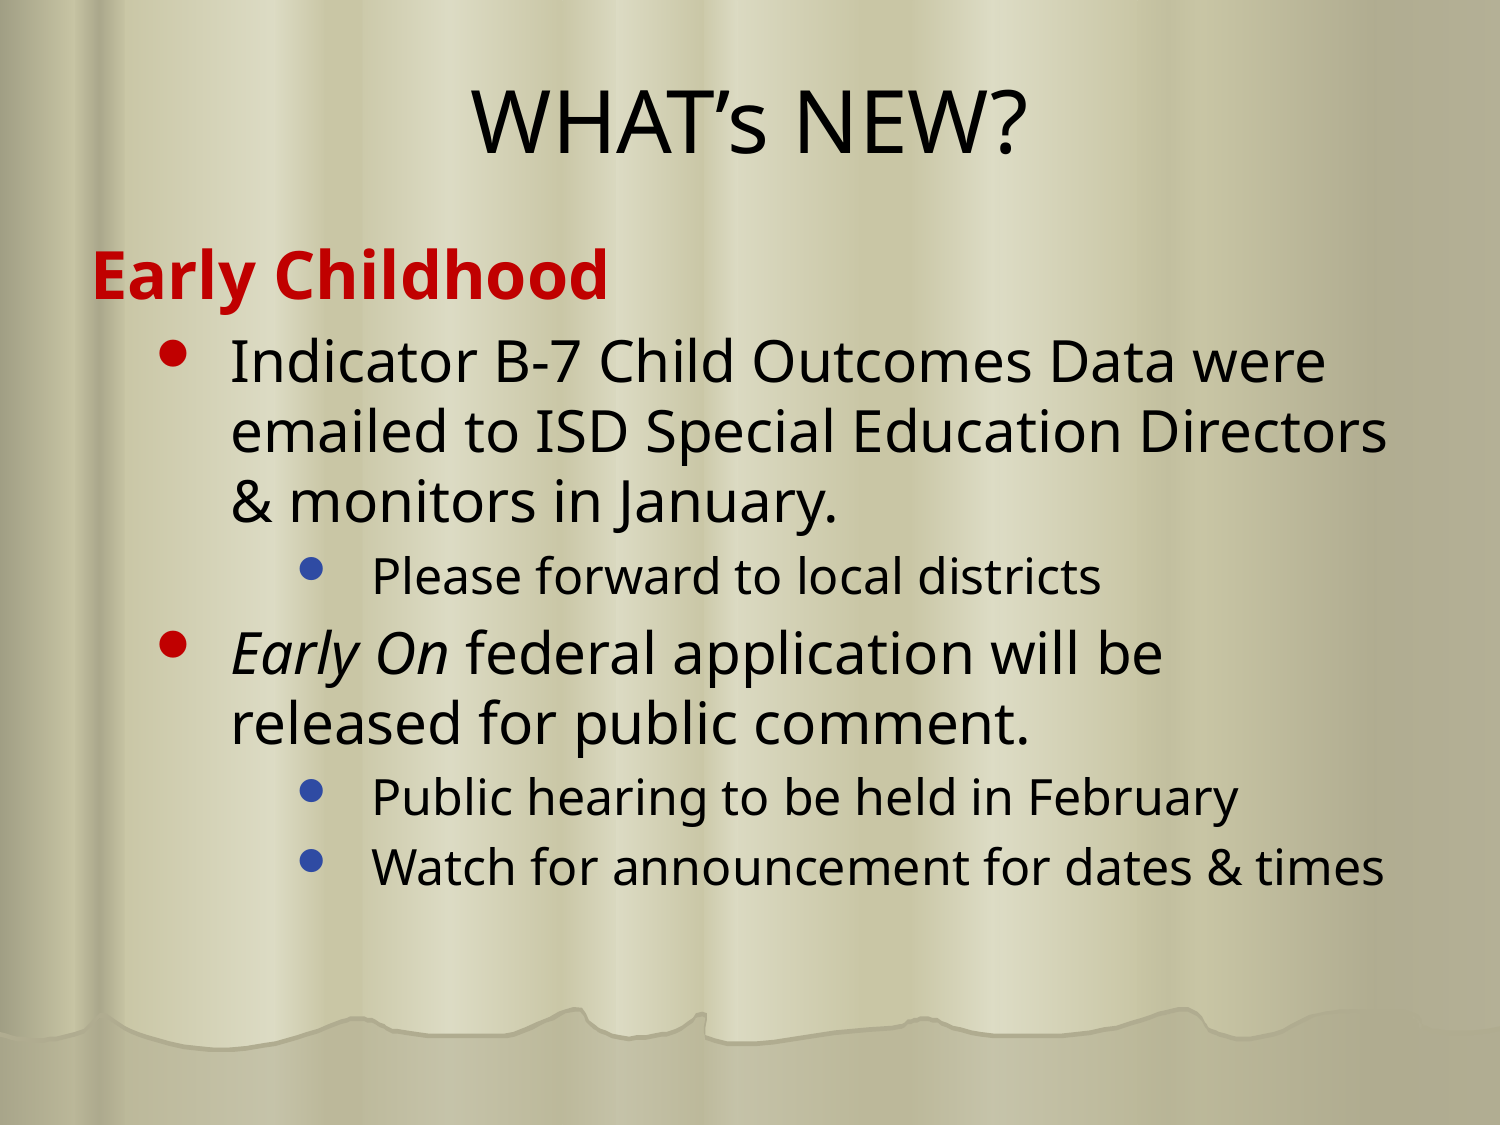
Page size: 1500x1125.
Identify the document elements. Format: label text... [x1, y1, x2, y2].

list Early Childhood Indicator B-7 Child Outcomes Data were emailed to ISD Special Education Directors & monitors in January. Please forward to local districts Early On federal application will be released for public comment. Public hearing to be held in February Watch for announcement for dates & times [75, 224, 1425, 988]
title WHAT’s NEW? [75, 24, 1425, 212]
